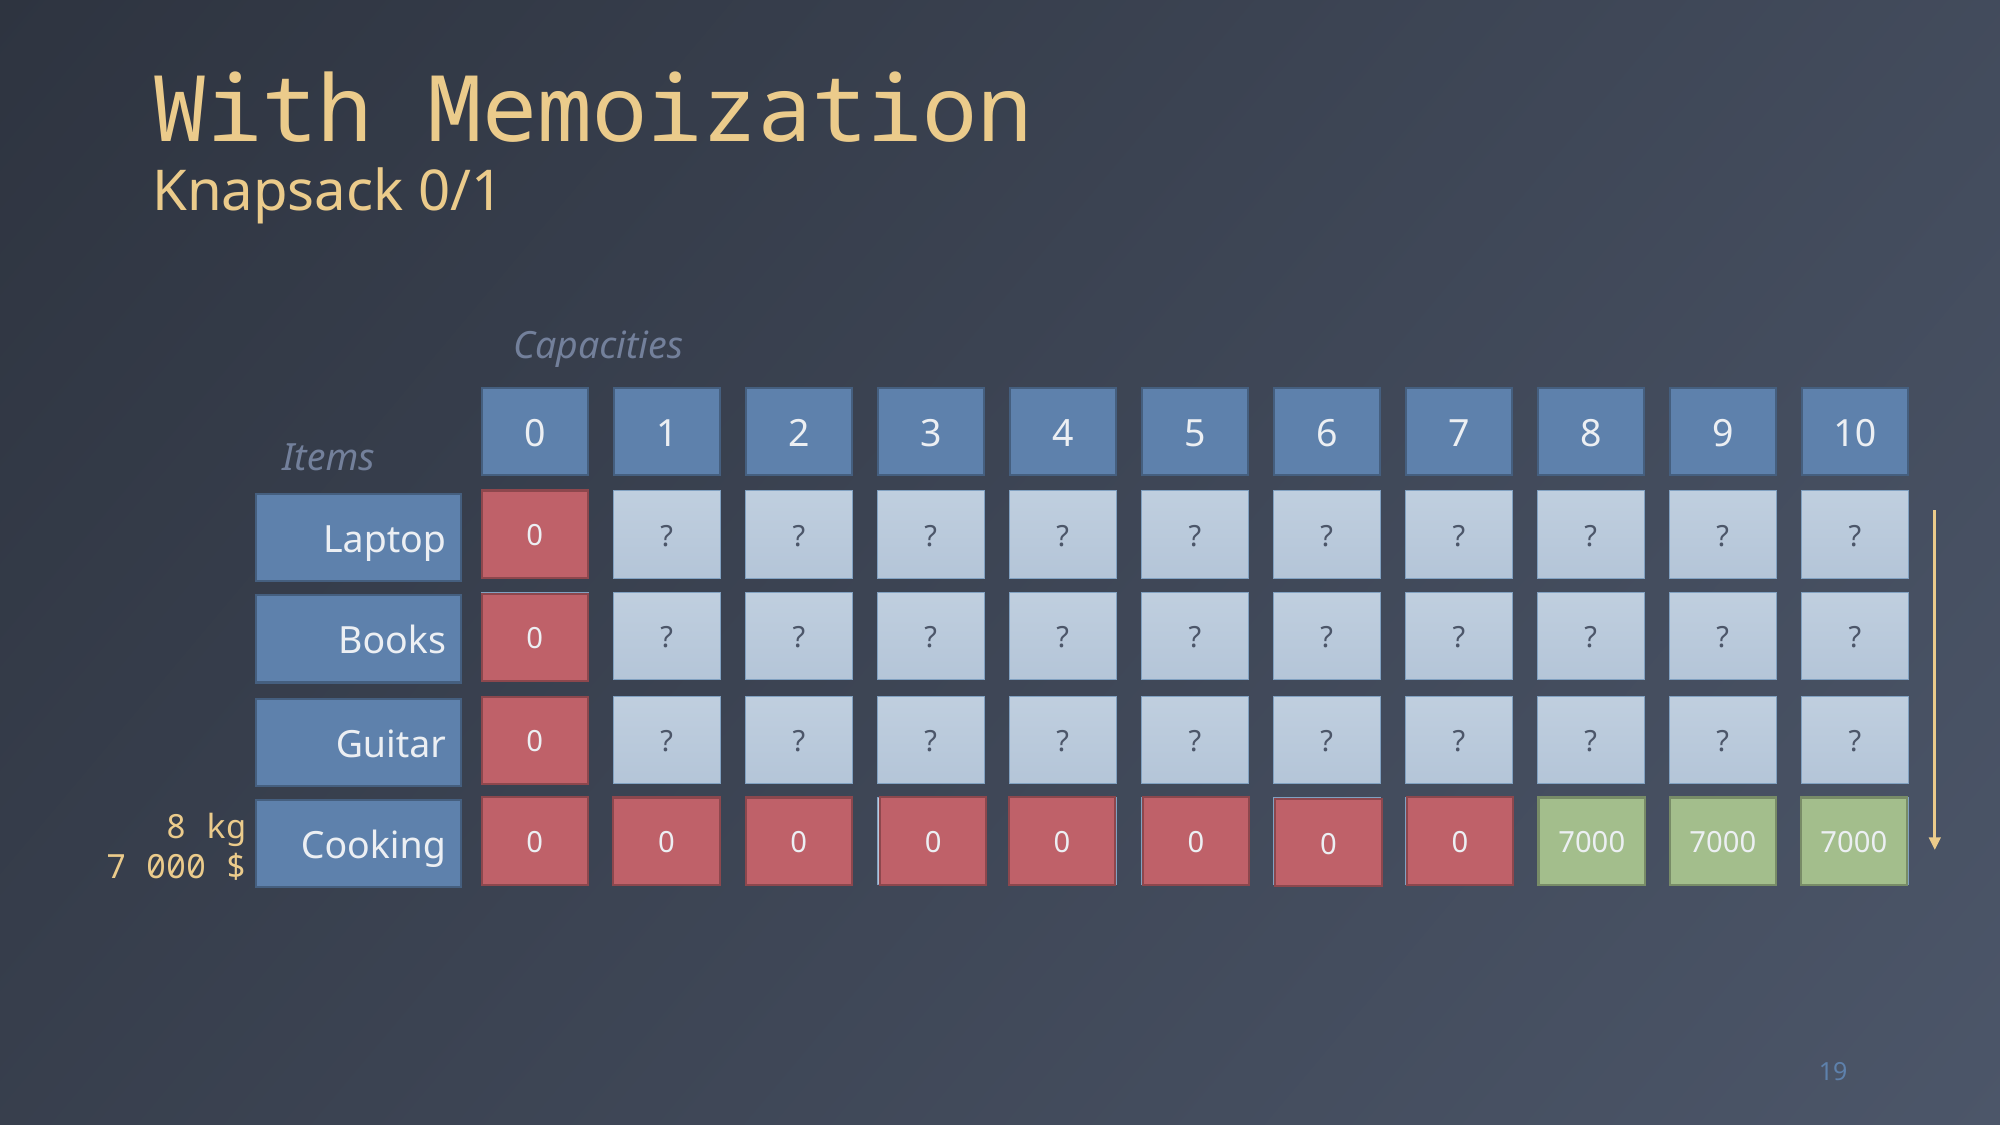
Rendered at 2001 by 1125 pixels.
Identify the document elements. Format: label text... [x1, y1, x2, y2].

text_box ? [1141, 490, 1249, 579]
text_box ? [1801, 490, 1909, 579]
text_box ? [1801, 696, 1909, 784]
text_box 4 [1009, 387, 1117, 476]
text_box ? [1801, 592, 1909, 680]
text_box 7000 [1537, 796, 1646, 886]
text_box ? [1009, 696, 1117, 784]
text_box 0 [481, 489, 589, 579]
text_box ? [1009, 592, 1117, 680]
text_box ? [745, 490, 853, 579]
text_box 0 [481, 593, 589, 682]
text_box 7000 [1669, 796, 1777, 886]
text_box ? [1669, 490, 1777, 579]
text_box 6 [1273, 387, 1381, 476]
text_box 8 kg 7 000 $ [71, 797, 261, 892]
text_box 1 [613, 387, 721, 476]
slide_number 19 [1738, 1042, 1863, 1103]
text_box 0 [1008, 796, 1116, 886]
text_box ? [877, 696, 985, 784]
text_box 5 [1141, 387, 1249, 476]
text_box 3 [877, 387, 985, 476]
text_box ? [1537, 490, 1645, 579]
text_box ? [1273, 592, 1381, 680]
text_box 0 [1142, 796, 1250, 886]
text_box Guitar [255, 698, 462, 787]
text_box 0 [481, 796, 589, 886]
text_box ? [1669, 696, 1777, 784]
text_box ? [1405, 592, 1513, 680]
text_box ? [1669, 592, 1777, 680]
text_box Books [255, 594, 462, 684]
text_box ? [877, 490, 985, 579]
text_box 2 [745, 387, 853, 476]
text_box ? [613, 696, 721, 784]
text_box ? [1405, 696, 1513, 784]
text_box Laptop [255, 493, 462, 582]
text_box ? [1141, 592, 1249, 680]
text_box 7 [1405, 387, 1513, 476]
text_box ? [1009, 490, 1117, 579]
text_box Cooking [261, 799, 462, 888]
text_box 0 [879, 796, 987, 886]
text_box ? [745, 696, 853, 784]
text_box ? [1537, 592, 1645, 680]
text_box Capacities [498, 313, 699, 374]
text_box Items [267, 425, 390, 486]
text_box 0 [481, 696, 589, 785]
text_box 0 [481, 387, 589, 476]
text_box ? [1273, 490, 1381, 579]
text_box 8 [1537, 387, 1645, 476]
text_box 10 [1801, 387, 1909, 476]
text_box 7000 [1800, 796, 1908, 886]
text_box 0 [1406, 796, 1514, 886]
text_box 9 [1669, 387, 1777, 476]
text_box ? [613, 592, 721, 680]
title With Memoization Knapsack 0/1 [137, 26, 1863, 230]
text_box 0 [612, 796, 721, 886]
text_box ? [1405, 490, 1513, 579]
text_box ? [1141, 696, 1249, 784]
text_box ? [1537, 696, 1645, 784]
text_box ? [613, 490, 721, 579]
text_box ? [877, 592, 985, 680]
text_box 0 [745, 796, 853, 886]
text_box 0 [1274, 798, 1383, 887]
text_box ? [1273, 696, 1381, 784]
text_box ? [745, 592, 853, 680]
